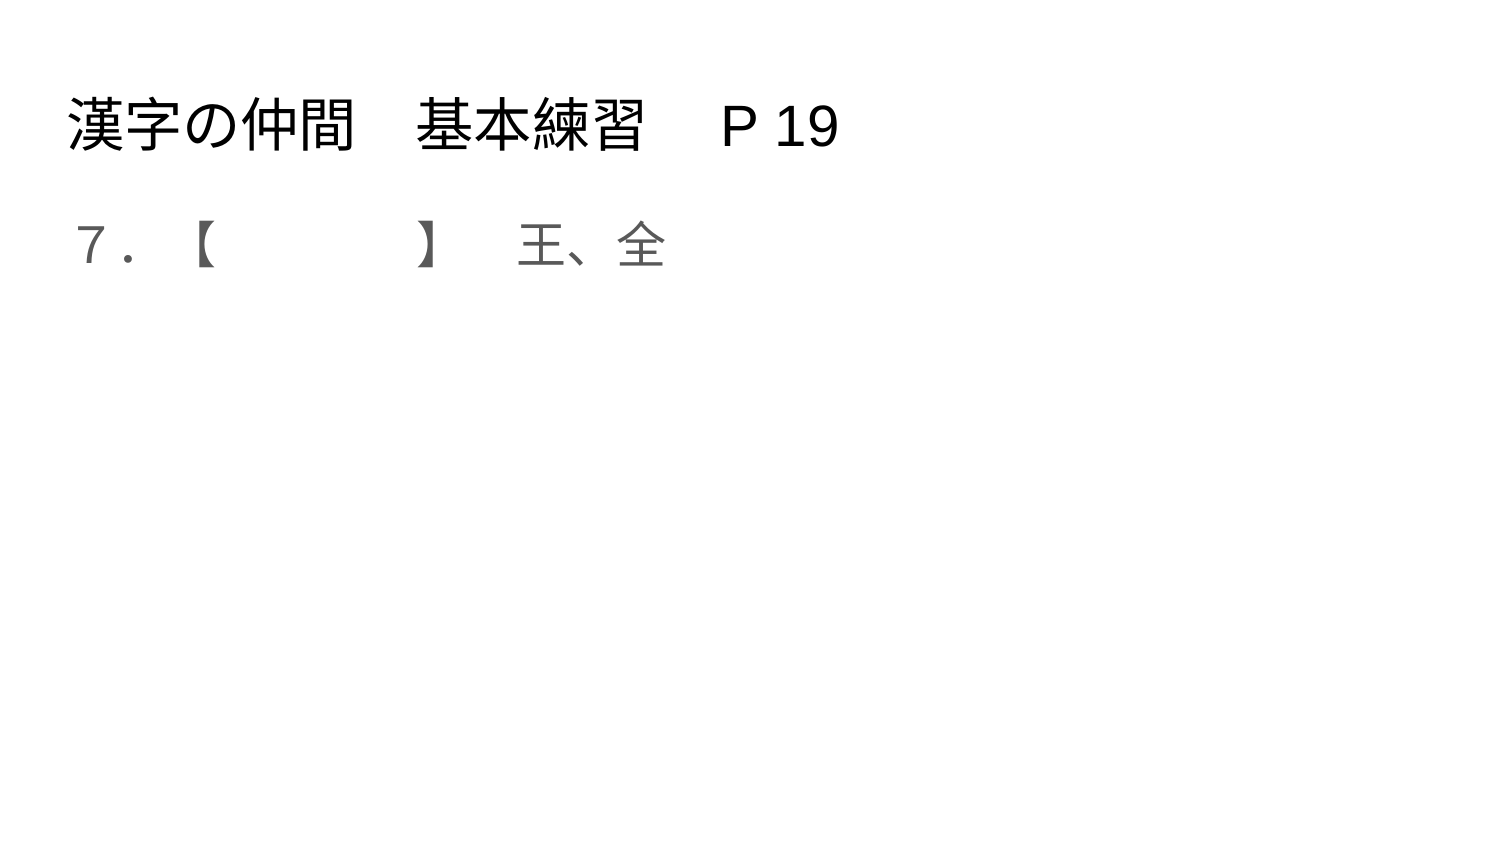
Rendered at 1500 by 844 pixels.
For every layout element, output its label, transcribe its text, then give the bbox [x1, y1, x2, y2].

list ７．【 】 王、全 [51, 189, 1449, 750]
title 漢字の仲間 基本練習 P 19 [51, 72, 1449, 167]
